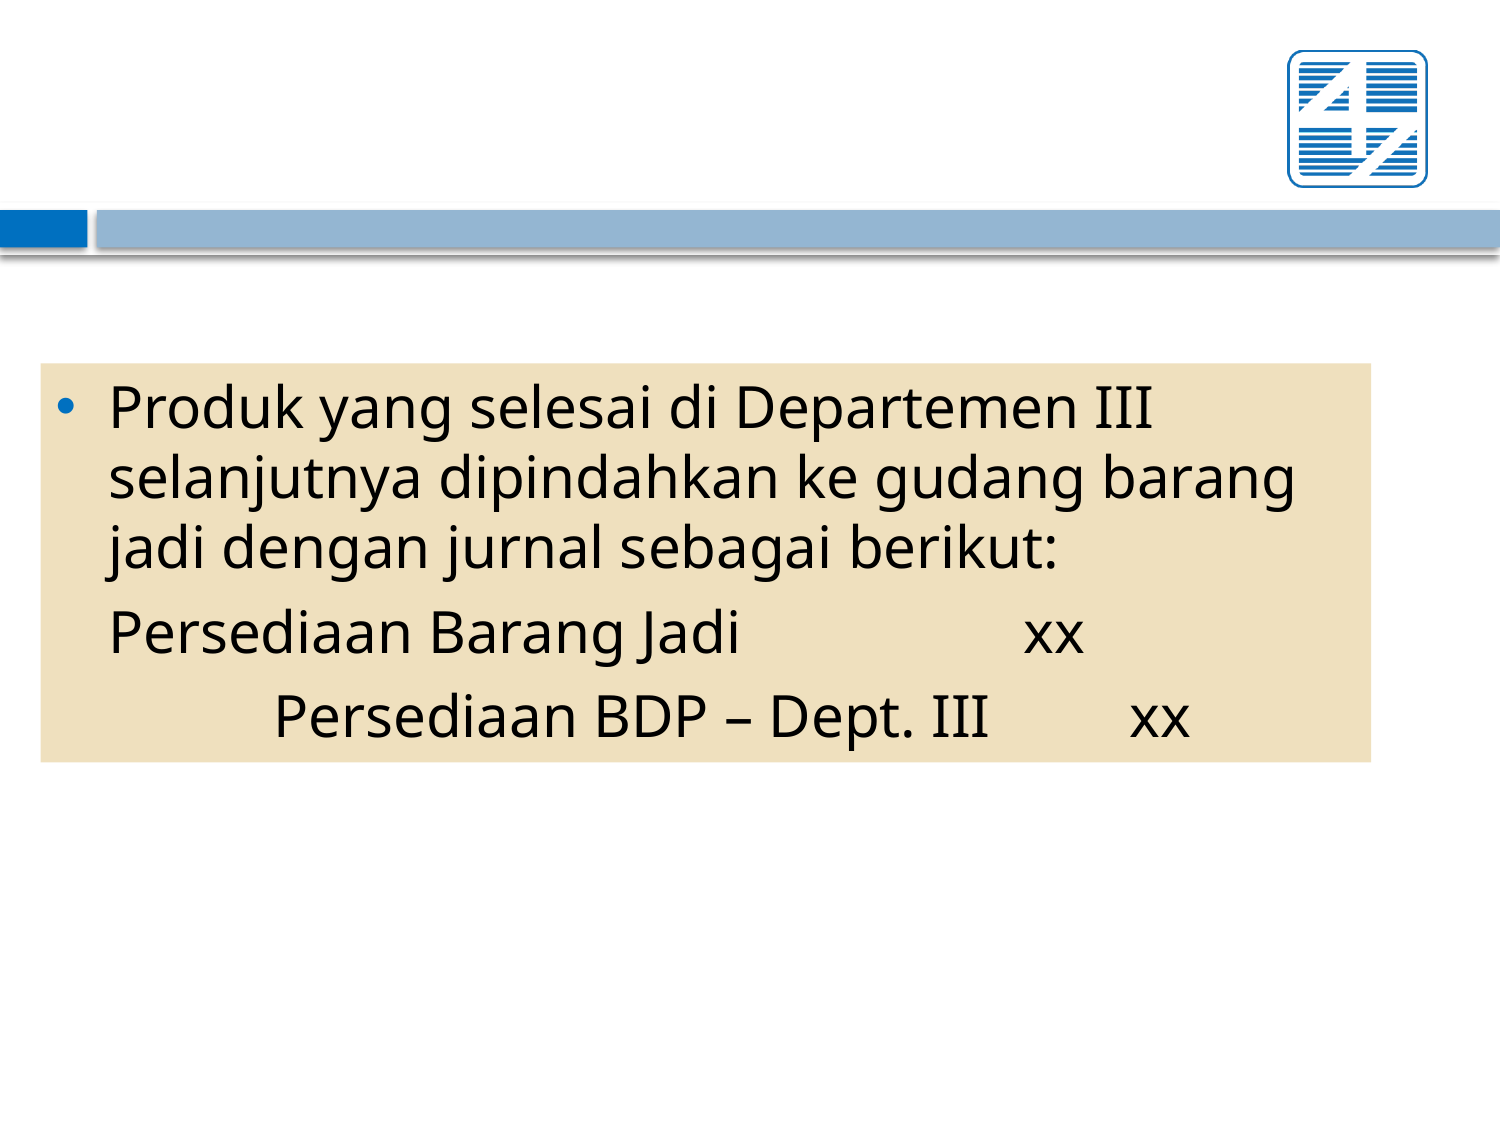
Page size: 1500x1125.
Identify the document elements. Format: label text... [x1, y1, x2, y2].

list Produk yang selesai di Departemen III selanjutnya dipindahkan ke gudang barang jadi dengan jurnal sebagai berikut: Persediaan Barang Jadi xx Persediaan BDP – Dept. III xx [40, 363, 1372, 763]
picture [1287, 50, 1428, 188]
